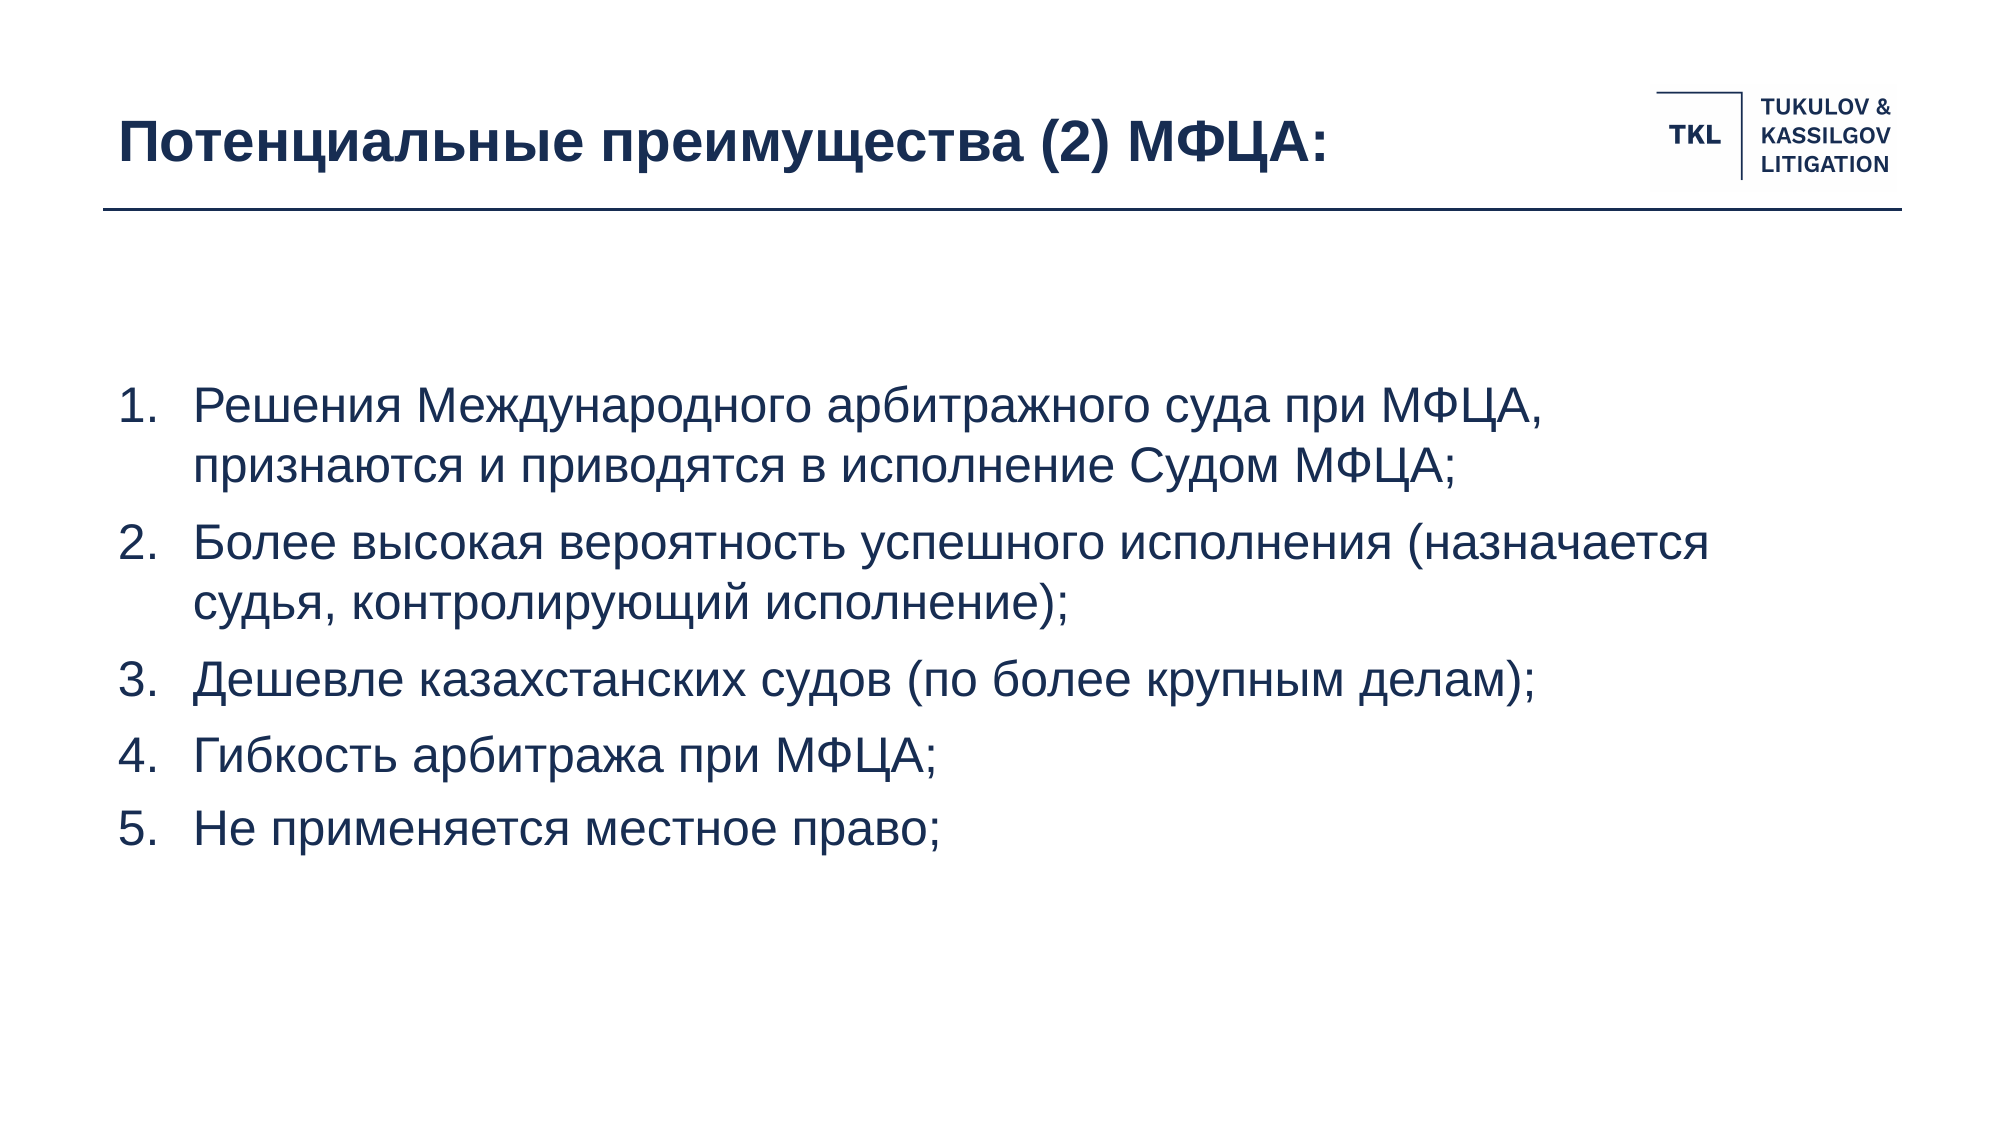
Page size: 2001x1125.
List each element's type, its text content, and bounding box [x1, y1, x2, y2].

text_box Решения Международного арбитражного суда при МФЦА, признаются и приводятся в исполнение Судом МФЦА; Более высокая вероятность успешного исполнения (назначается судья, контролирующий исполнение); Дешевле казахстанских судов (по более крупным делам); Гибкость арбитража при МФЦА; Не применяется местное право; [103, 365, 1828, 863]
title Потенциальные преимущества (2) МФЦА: [103, 84, 1475, 202]
picture [1649, 84, 1897, 192]
